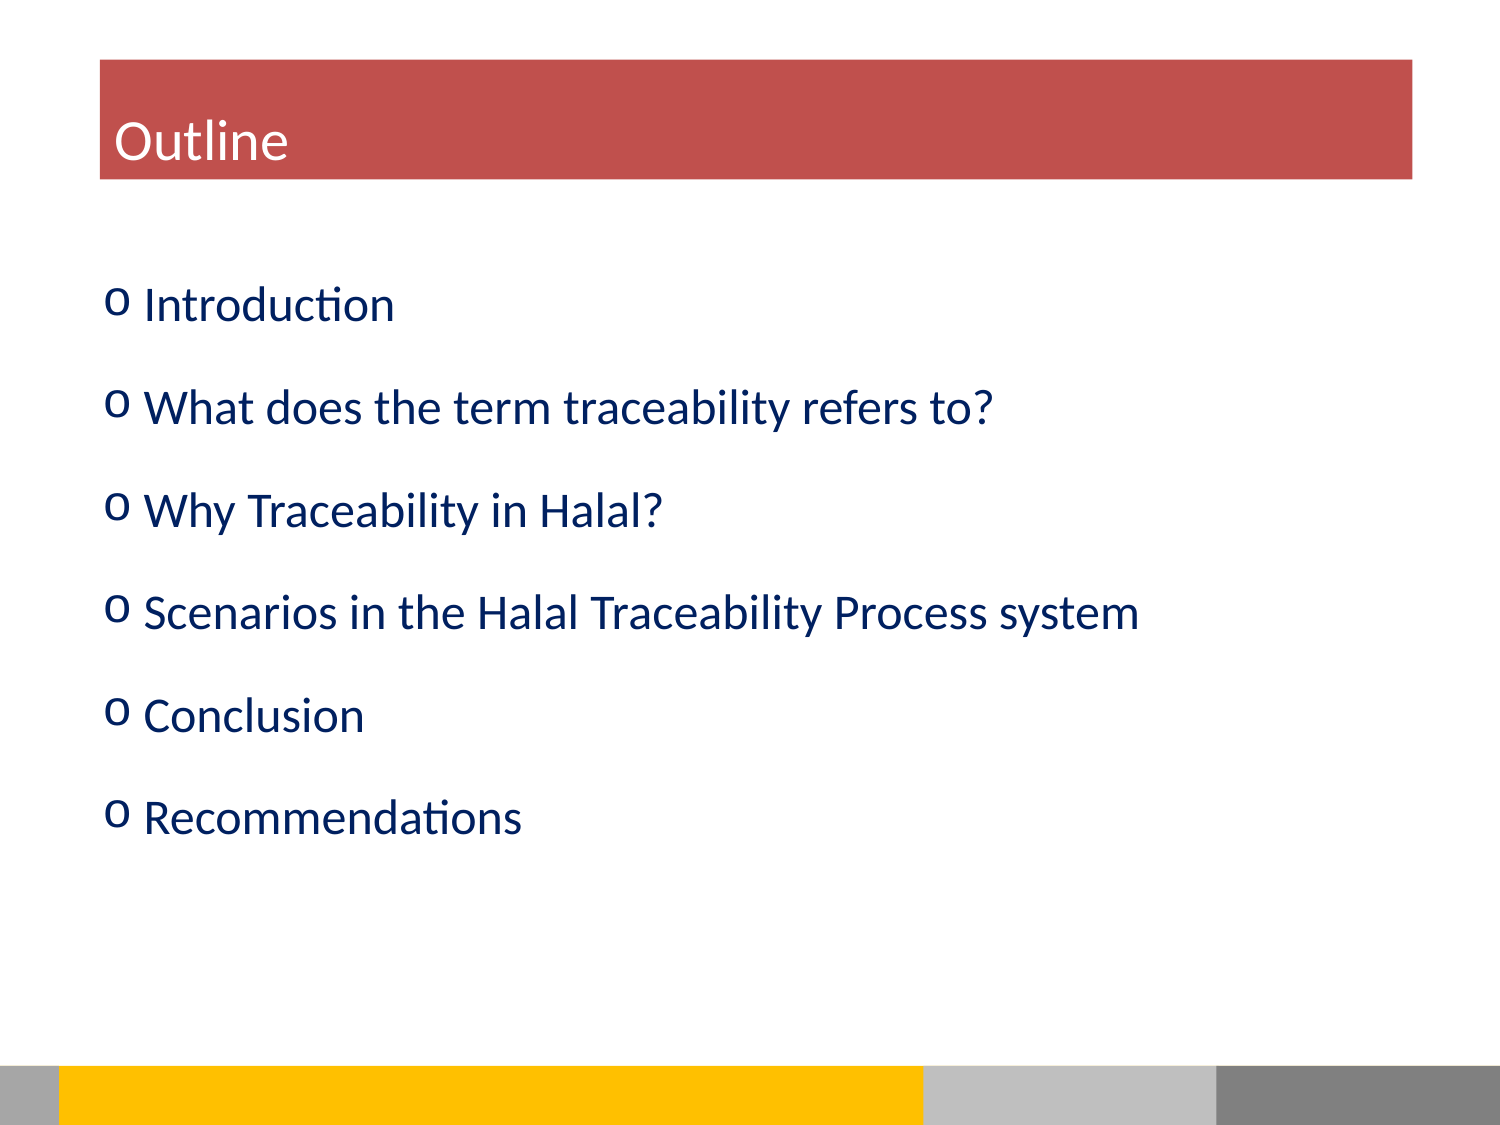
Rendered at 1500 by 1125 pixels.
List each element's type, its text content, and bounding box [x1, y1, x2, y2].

text_box [61, 1064, 921, 1125]
text_box [921, 1064, 1214, 1125]
text_box Outline [99, 59, 1413, 180]
text_box Introduction What does the term traceability refers to? Why Traceability in Halal? Scenarios in the Halal Traceability Process system Conclusion Recommendations [87, 234, 1400, 852]
text_box [0, 1064, 61, 1125]
text_box [1214, 1064, 1500, 1125]
